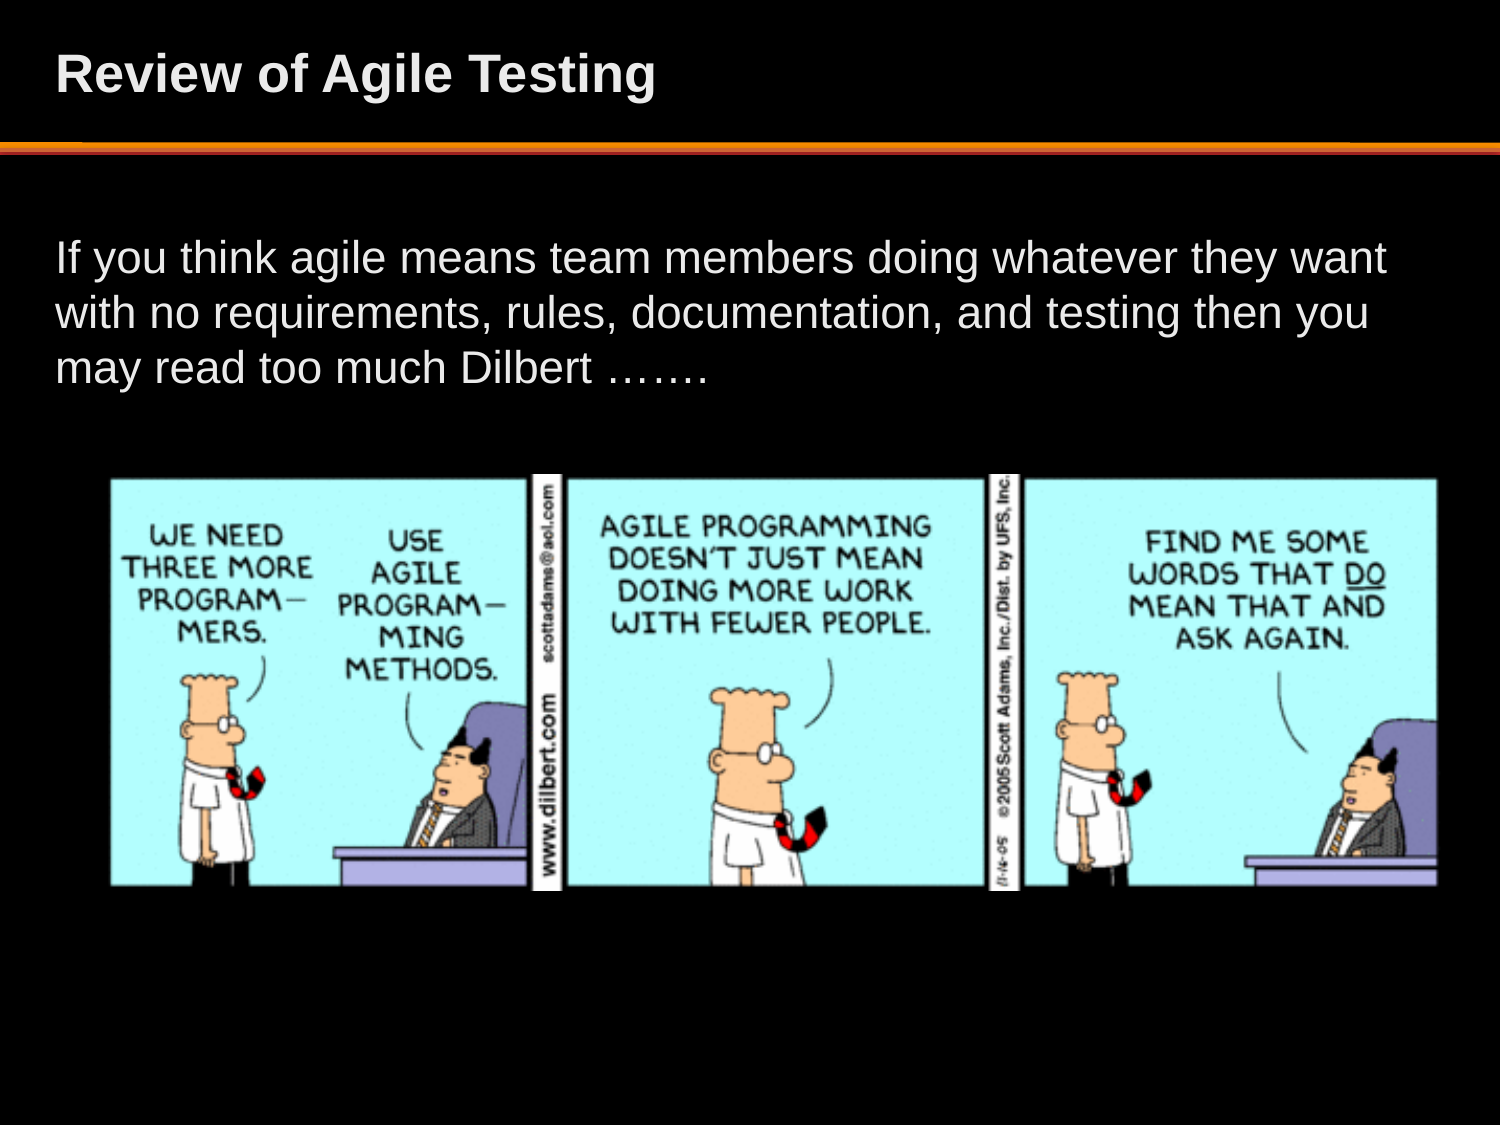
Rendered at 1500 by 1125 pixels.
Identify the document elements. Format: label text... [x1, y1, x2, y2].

list If you think agile means team members doing whatever they want with no requirements, rules, documentation, and testing then you may read too much Dilbert ……. [54, 227, 1443, 384]
picture [105, 474, 1443, 891]
title Review of Agile Testing [54, 2, 1443, 141]
